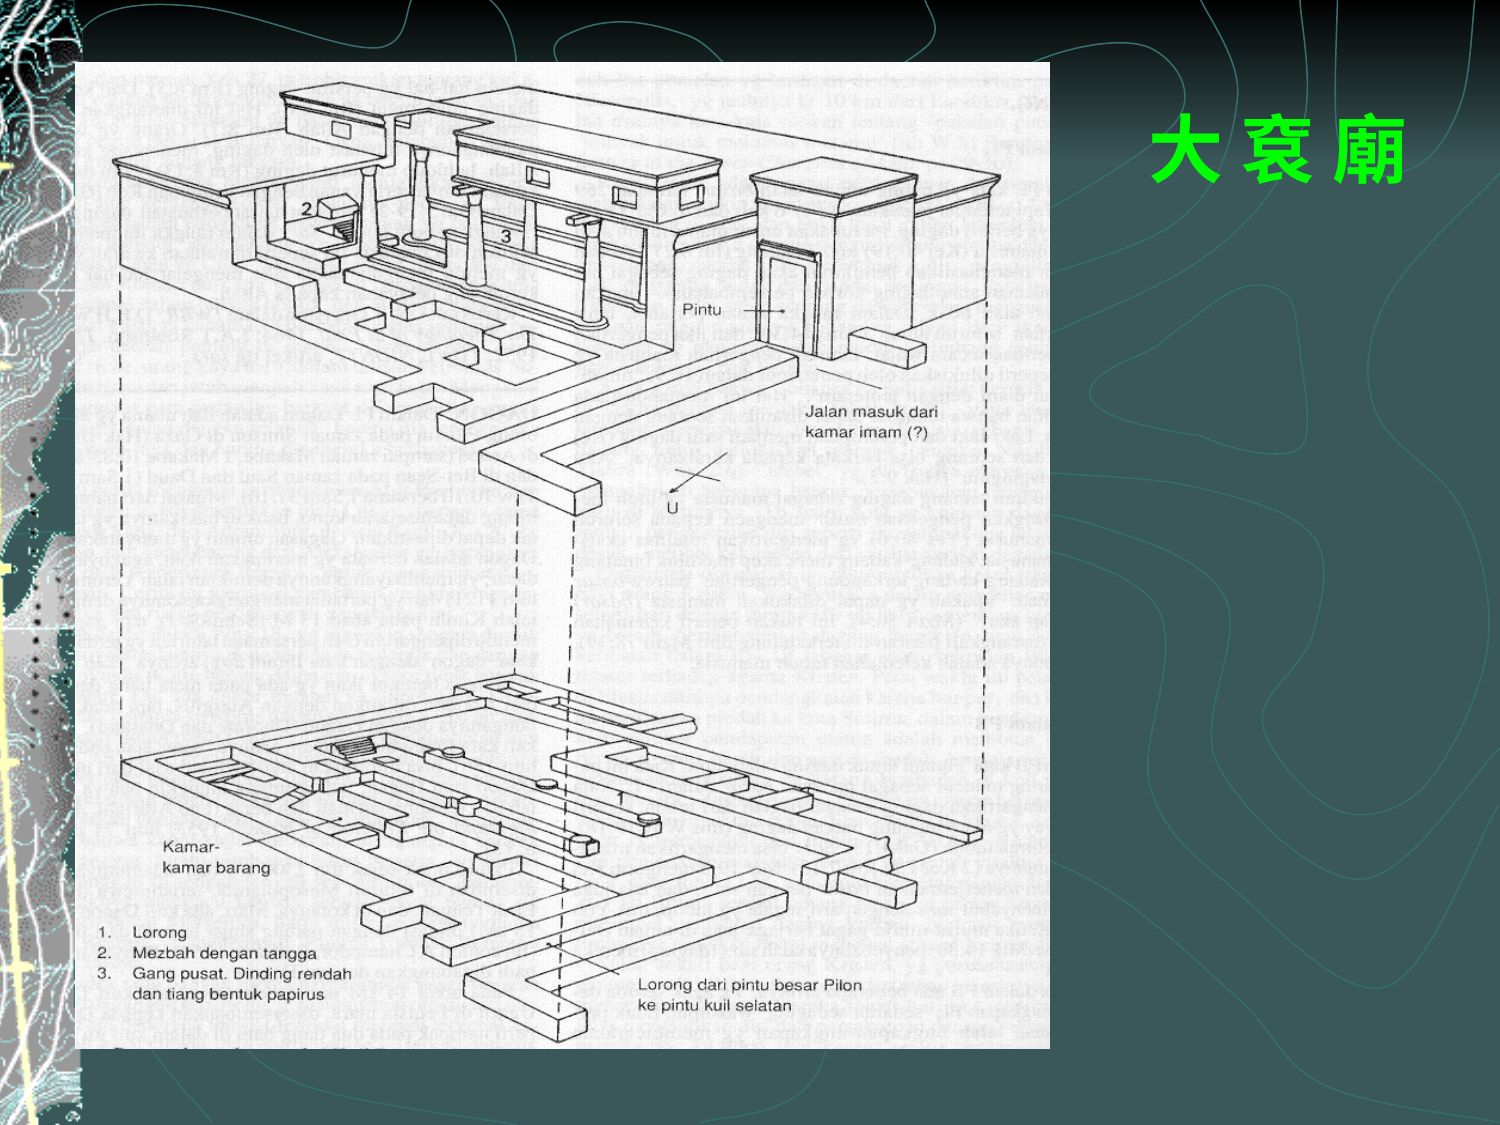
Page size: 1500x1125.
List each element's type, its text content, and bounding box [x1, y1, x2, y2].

picture [0, 0, 1051, 1125]
text_box 大 袞 廟 [1133, 94, 1423, 200]
